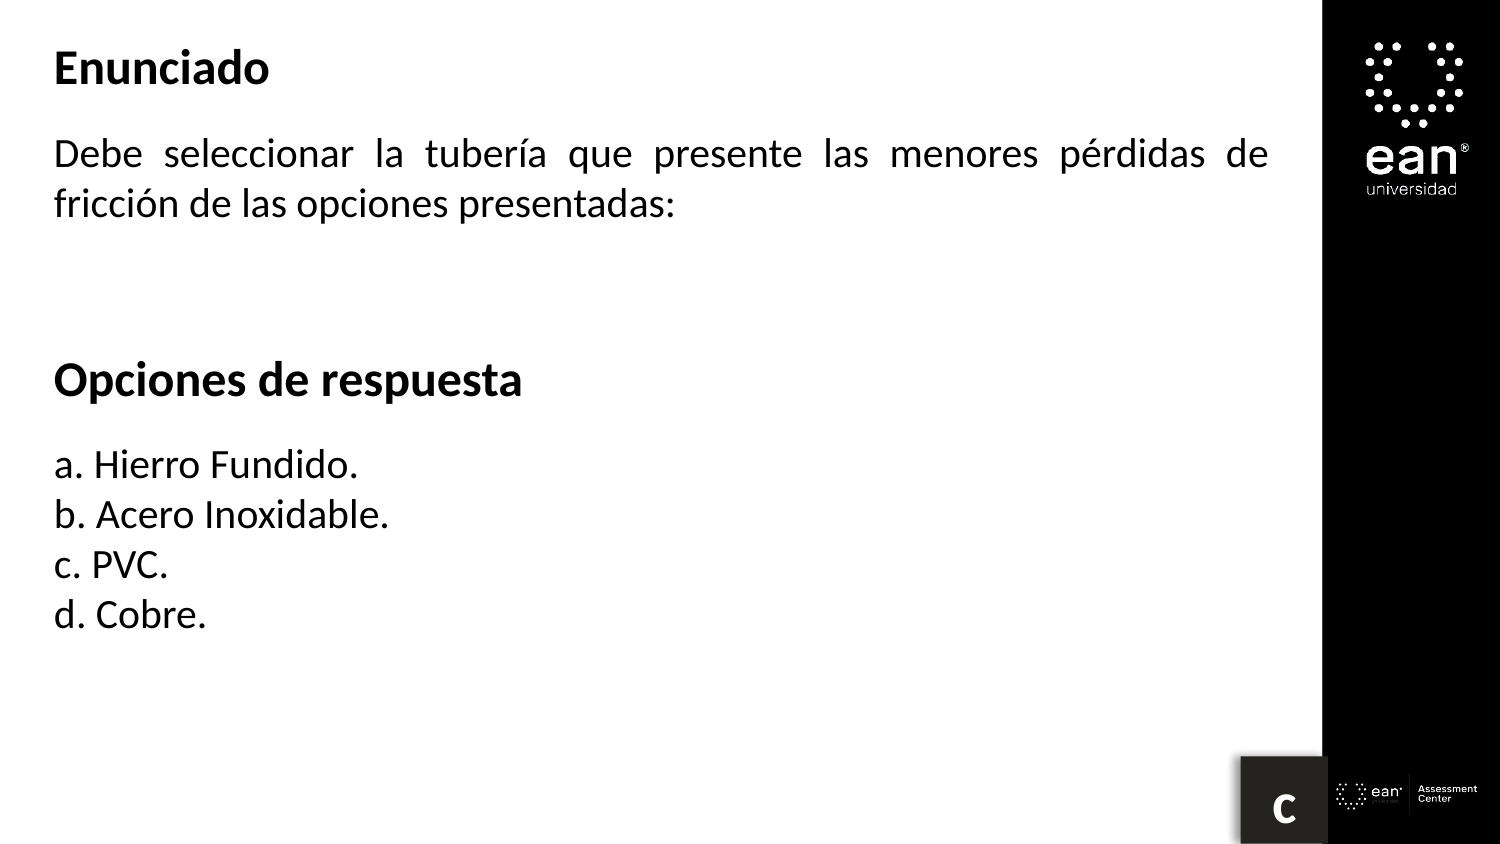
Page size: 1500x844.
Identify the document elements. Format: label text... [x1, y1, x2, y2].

text_box Enunciado [39, 27, 797, 102]
text_box c [1239, 754, 1330, 844]
text_box Opciones de respuesta [39, 338, 797, 414]
picture [0, 0, 1500, 844]
text_box a. Hierro Fundido. b. Acero Inoxidable. c. PVC. d. Cobre. [39, 429, 1285, 645]
text_box Debe seleccionar la tubería que presente las menores pérdidas de fricción de las opciones presentadas: [39, 118, 1285, 233]
